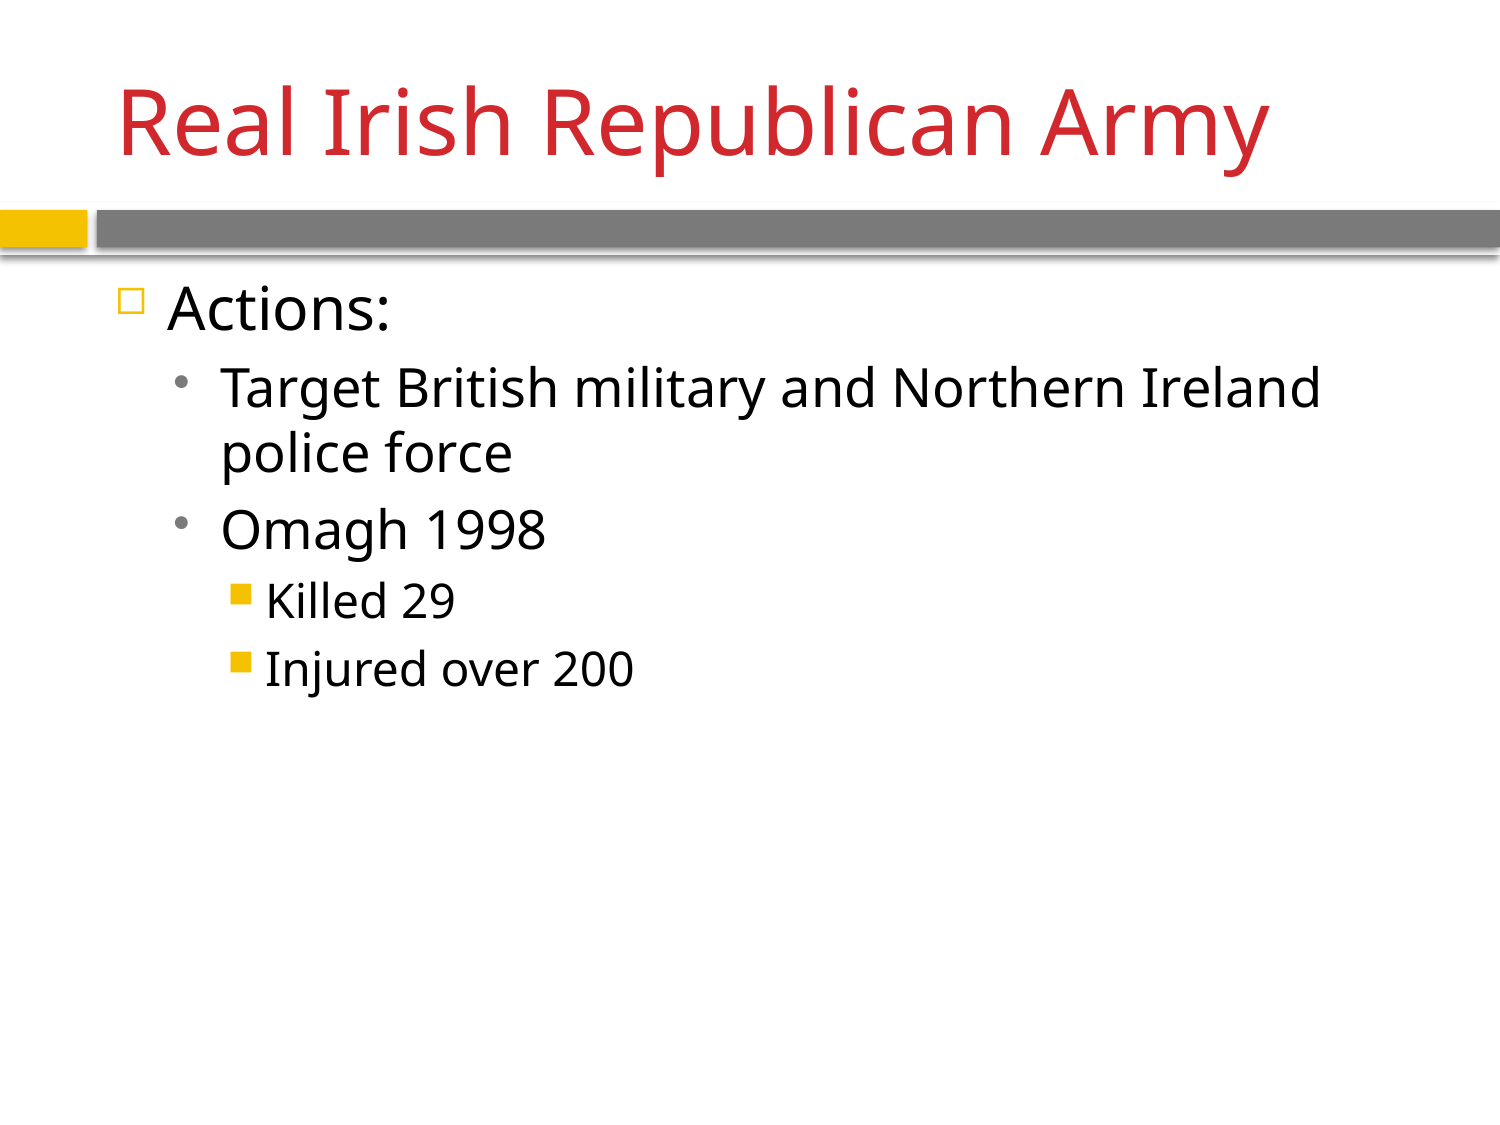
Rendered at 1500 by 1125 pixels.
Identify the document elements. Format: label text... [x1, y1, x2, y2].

title Real Irish Republican Army [100, 37, 1438, 200]
list Actions: Target British military and Northern Ireland police force Omagh 1998 Killed 29 Injured over 200 [100, 262, 1438, 1000]
